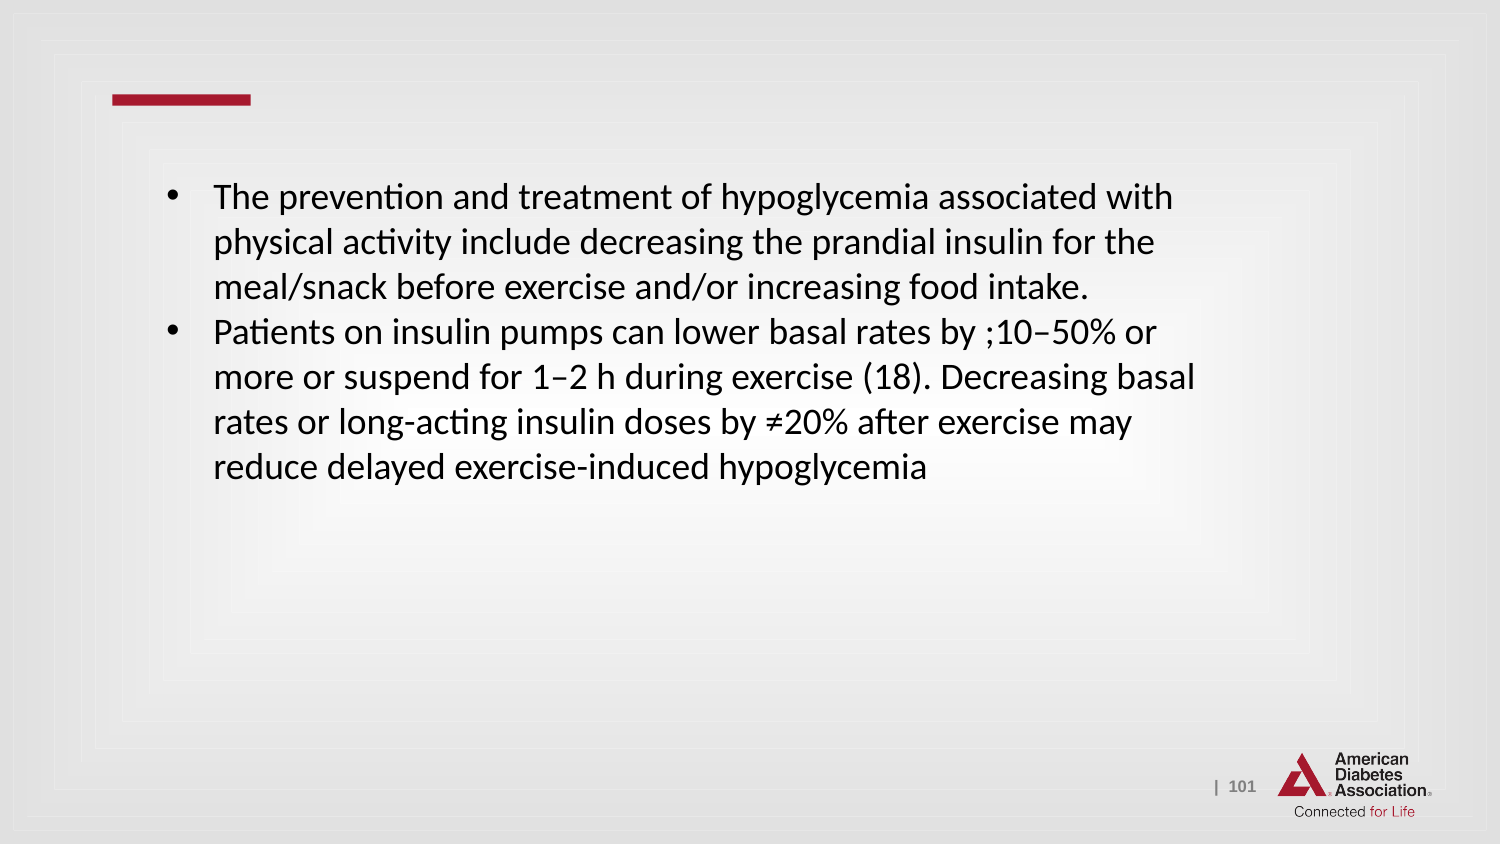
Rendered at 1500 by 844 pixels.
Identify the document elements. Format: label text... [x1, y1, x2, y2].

text_box The prevention and treatment of hypoglycemia associated with physical activity include decreasing the prandial insulin for the meal/snack before exercise and/or increasing food intake. Patients on insulin pumps can lower basal rates by ;10–50% or more or suspend for 1–2 h during exercise (18). Decreasing basal rates or long-acting insulin doses by ≠20% after exercise may reduce delayed exercise-induced hypoglycemia [151, 164, 1218, 495]
picture [1277, 752, 1432, 817]
